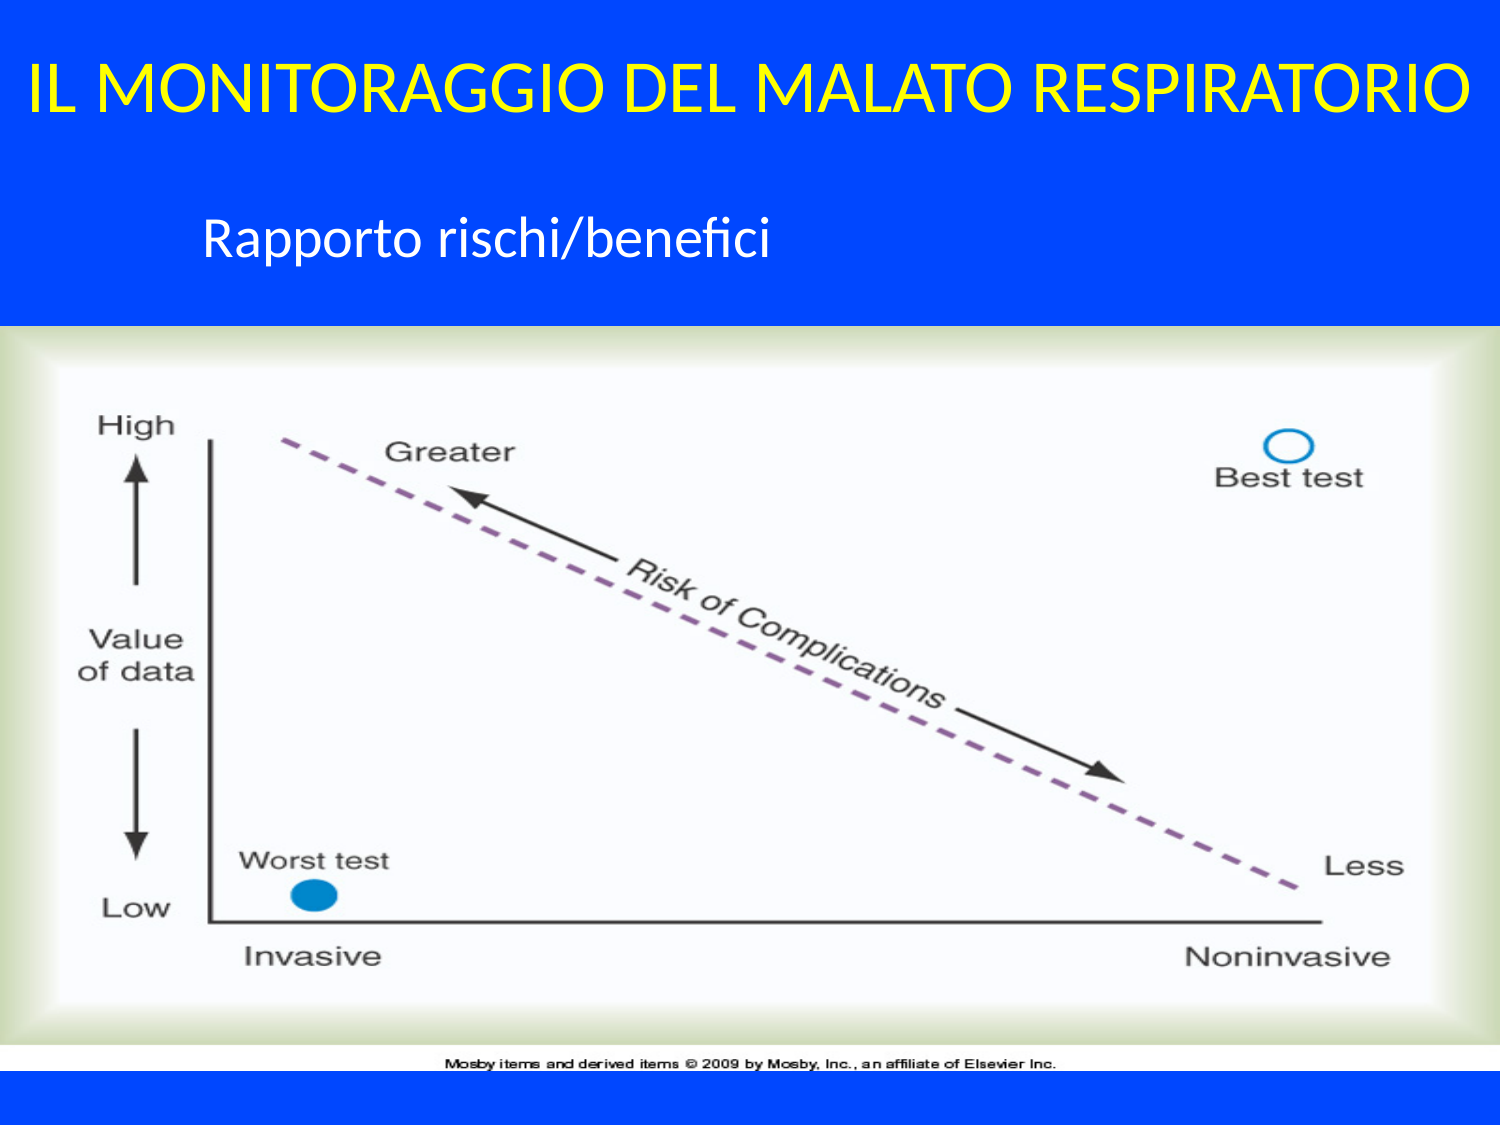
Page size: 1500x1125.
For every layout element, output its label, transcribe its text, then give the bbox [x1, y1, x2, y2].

picture [0, 326, 1500, 1071]
text_box IL MONITORAGGIO DEL MALATO RESPIRATORIO [0, 0, 1500, 166]
list Rapporto rischi/benefici [112, 200, 1388, 324]
